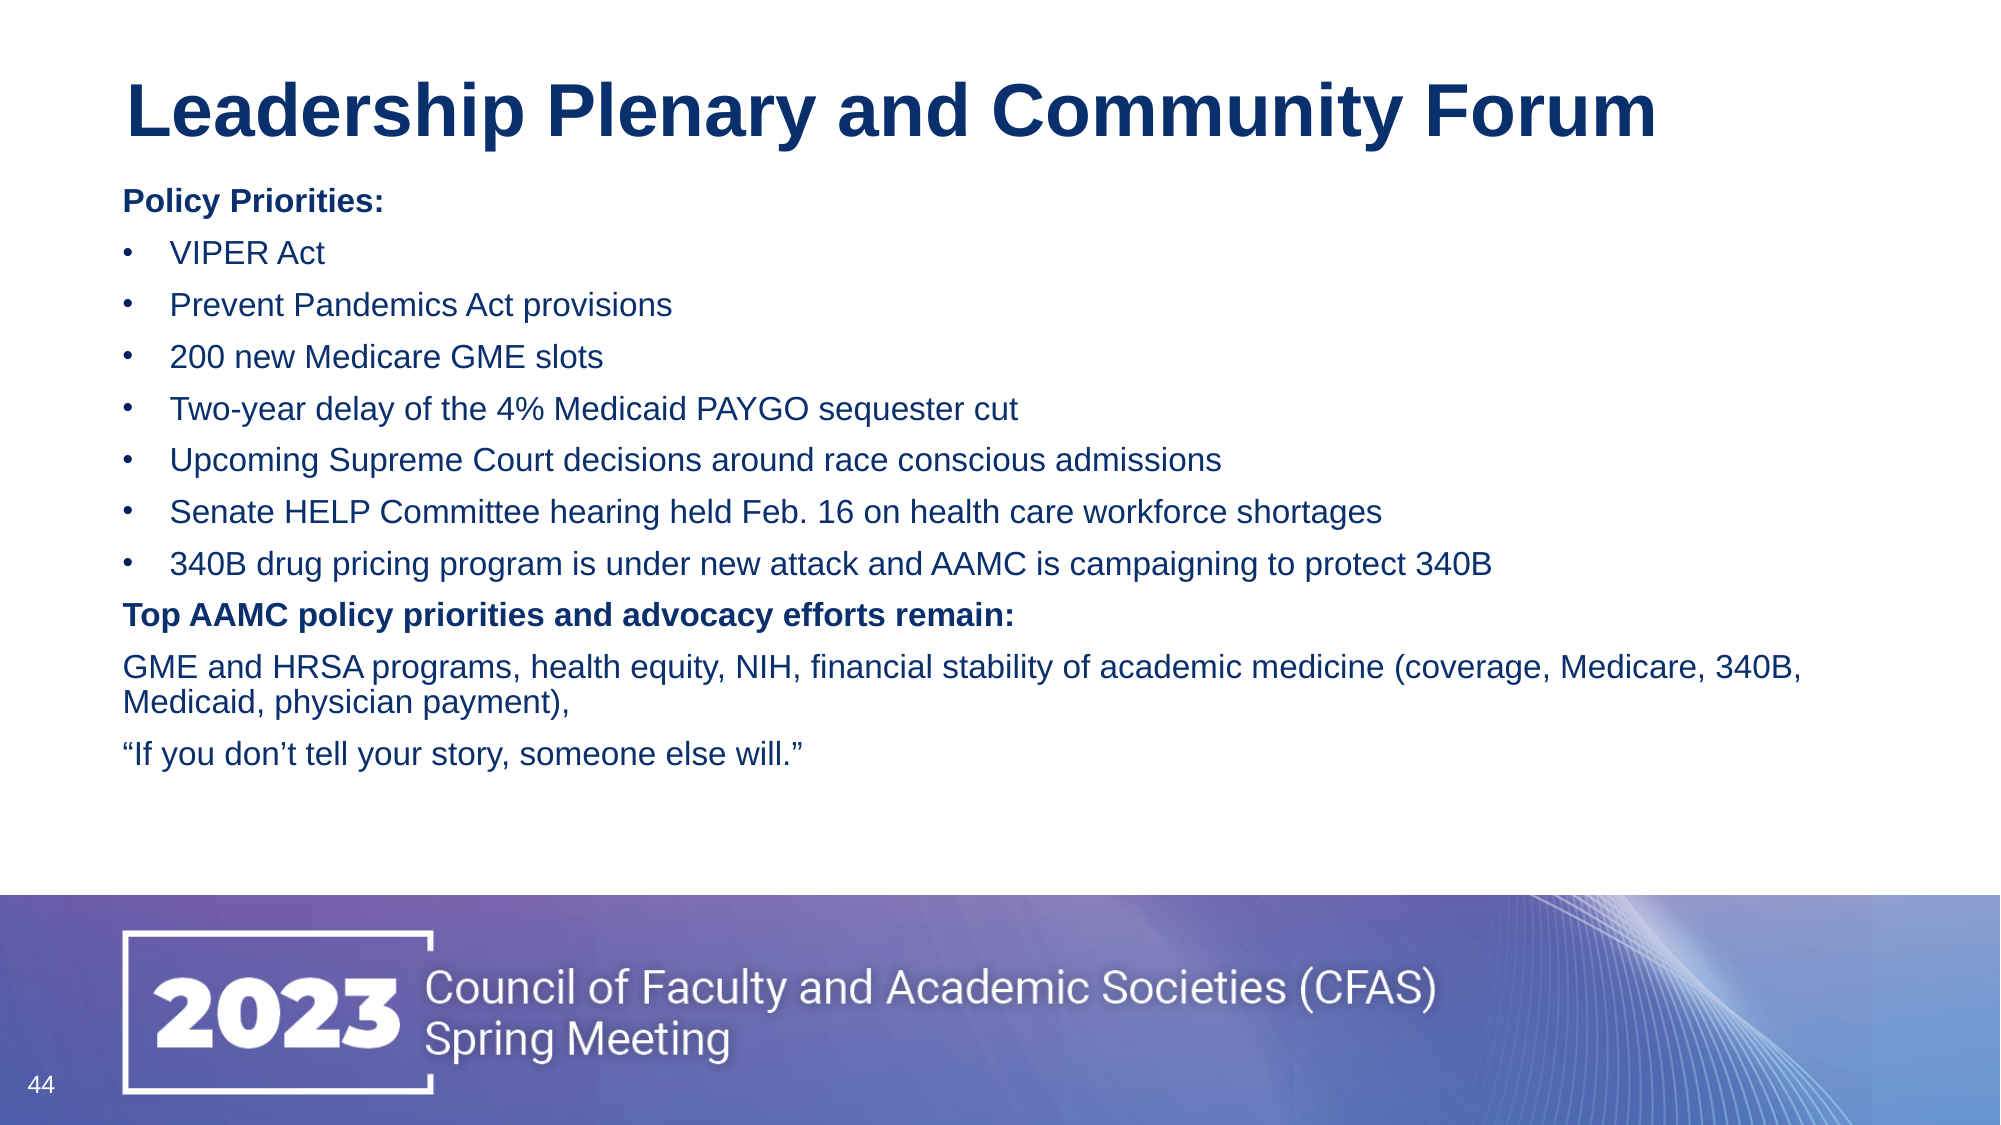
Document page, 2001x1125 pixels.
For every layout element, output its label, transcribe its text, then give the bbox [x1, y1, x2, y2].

slide_number 44 [12, 1053, 99, 1113]
title Leadership Plenary and Community Forum [125, 49, 1961, 152]
list Policy Priorities: VIPER Act Prevent Pandemics Act provisions 200 new Medicare GME slots Two-year delay of the 4% Medicaid PAYGO sequester cut Upcoming Supreme Court decisions around race conscious admissions Senate HELP Committee hearing held Feb. 16 on health care workforce shortages 340B drug pricing program is under new attack and AAMC is campaigning to protect 340B Top AAMC policy priorities and advocacy efforts remain: GME and HRSA programs, health equity, NIH, financial stability of academic medicine (coverage, Medicare, 340B, Medicaid, physician payment), “If you don’t tell your story, someone else will.” [122, 184, 1870, 967]
picture [0, 895, 2000, 1125]
